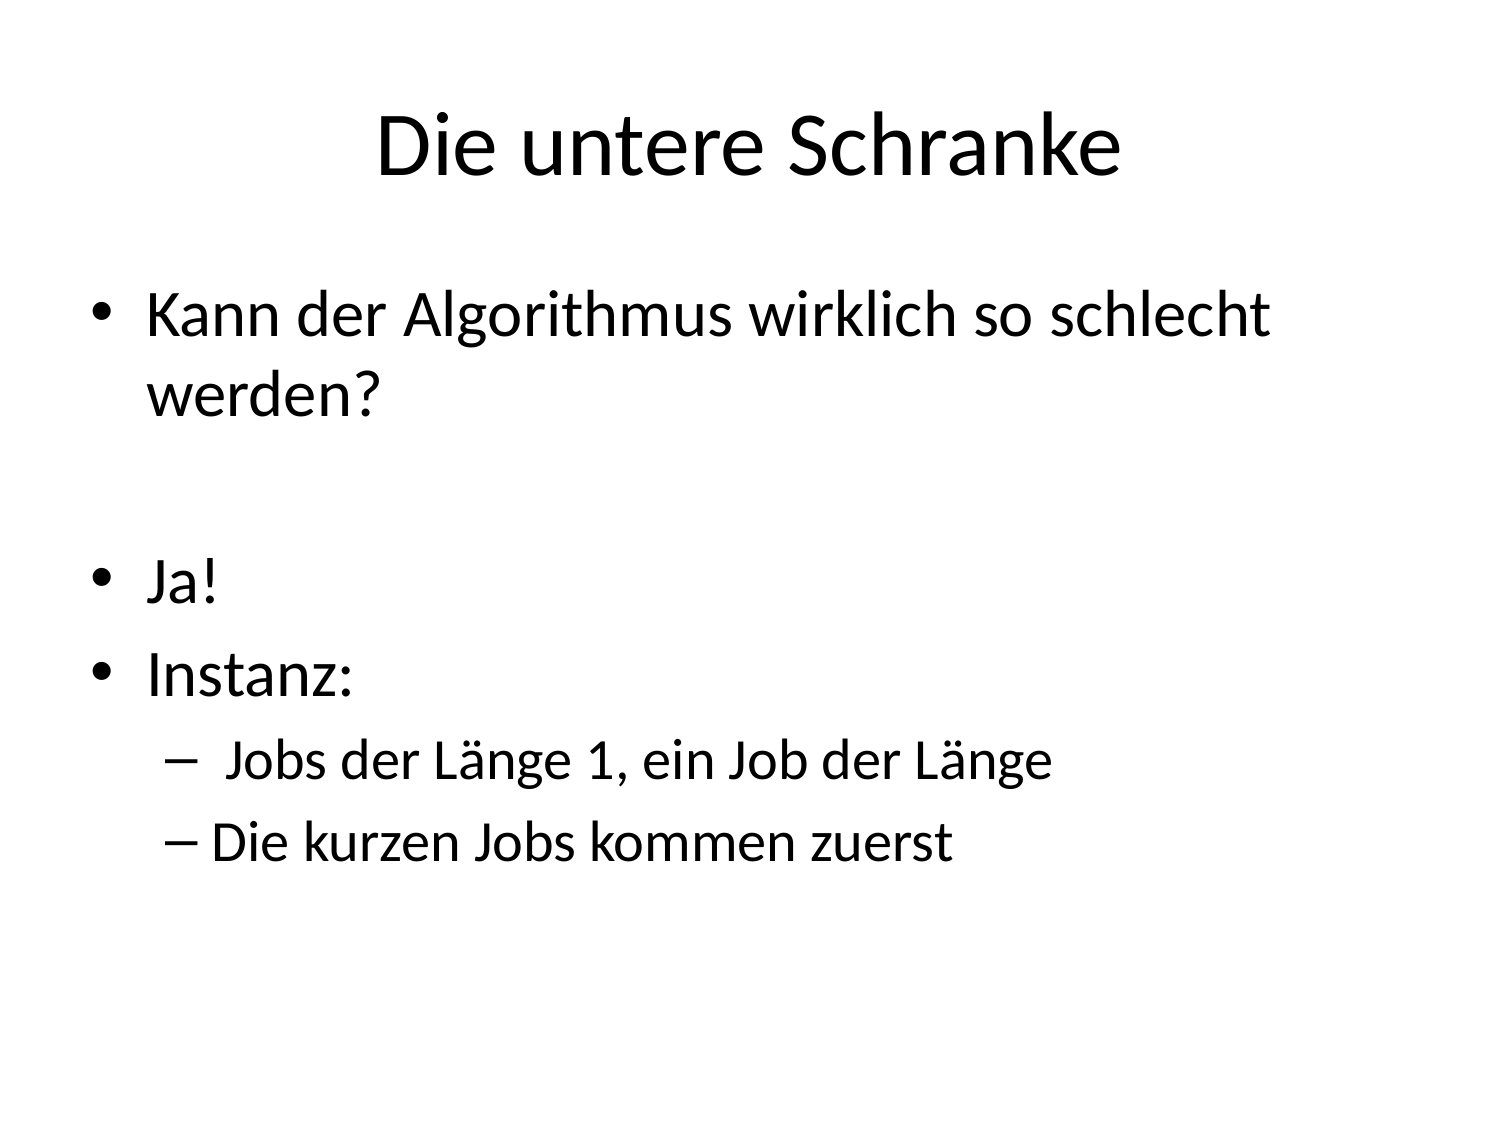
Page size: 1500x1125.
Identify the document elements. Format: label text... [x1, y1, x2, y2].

title Die untere Schranke [75, 45, 1425, 233]
